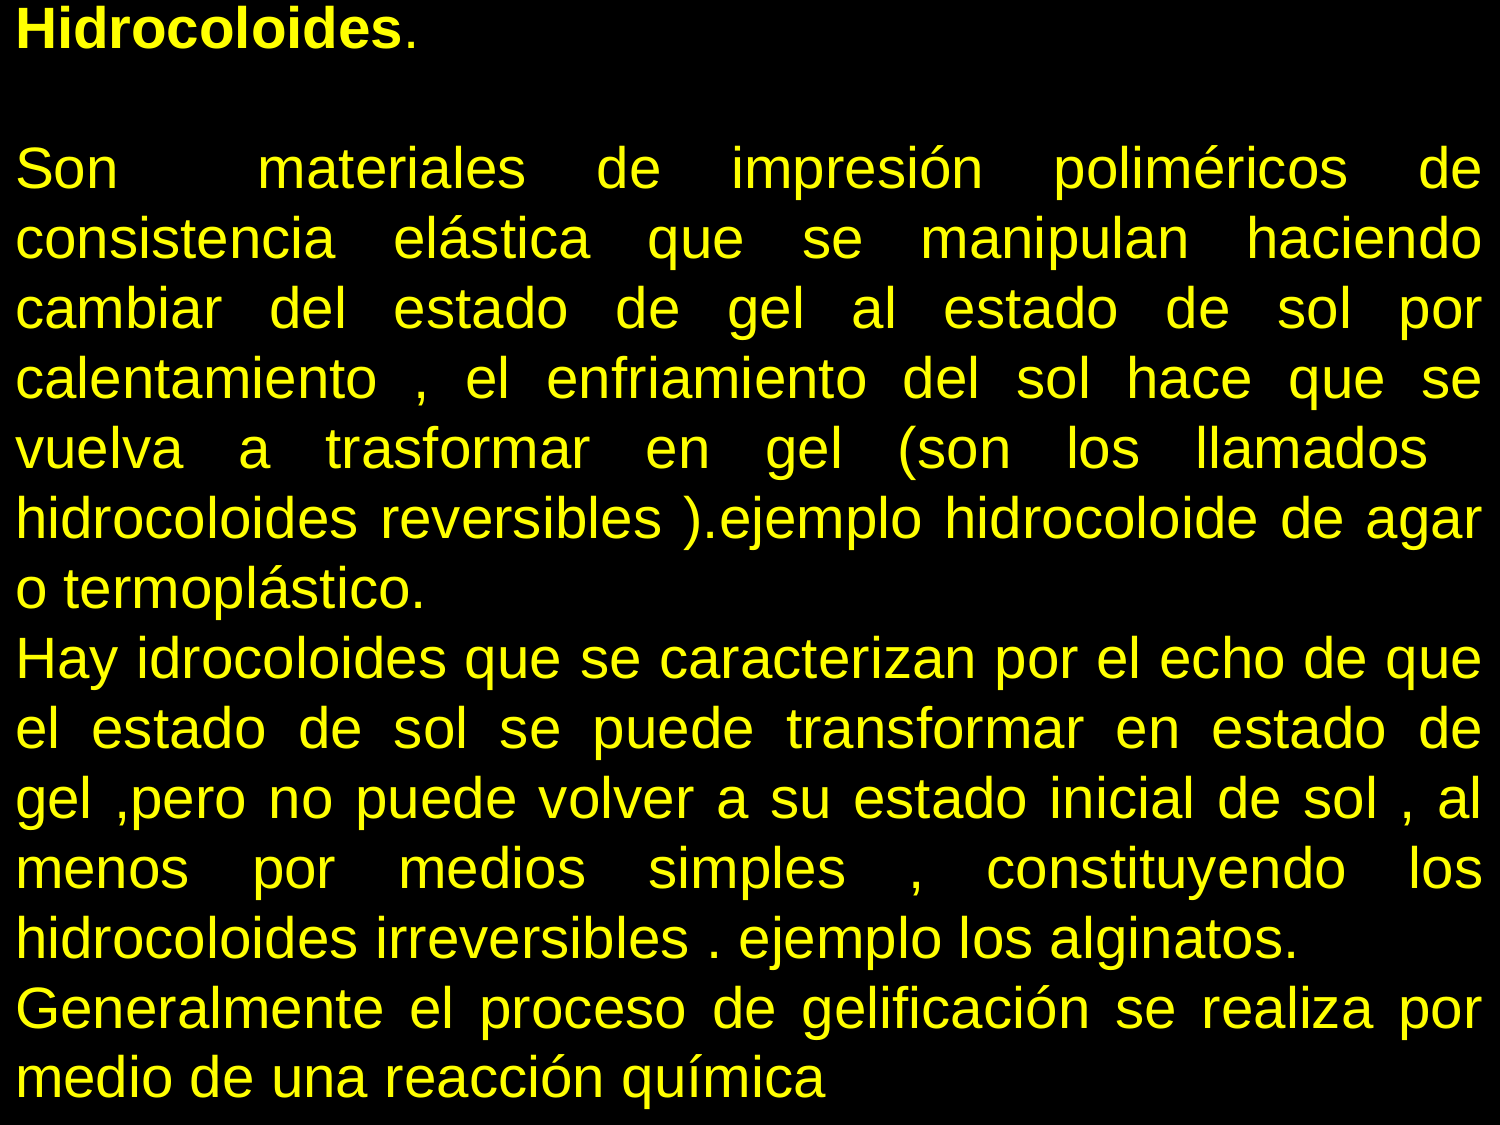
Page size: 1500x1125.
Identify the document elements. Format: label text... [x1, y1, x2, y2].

text_box Hidrocoloides. Son materiales de impresión poliméricos de consistencia elástica que se manipulan haciendo cambiar del estado de gel al estado de sol por calentamiento , el enfriamiento del sol hace que se vuelva a trasformar en gel (son los llamados hidrocoloides reversibles ).ejemplo hidrocoloide de agar o termoplástico. Hay idrocoloides que se caracterizan por el echo de que el estado de sol se puede transformar en estado de gel ,pero no puede volver a su estado inicial de sol , al menos por medios simples , constituyendo los hidrocoloides irreversibles . ejemplo los alginatos. Generalmente el proceso de gelificación se realiza por medio de una reacción química [0, 0, 1500, 1125]
